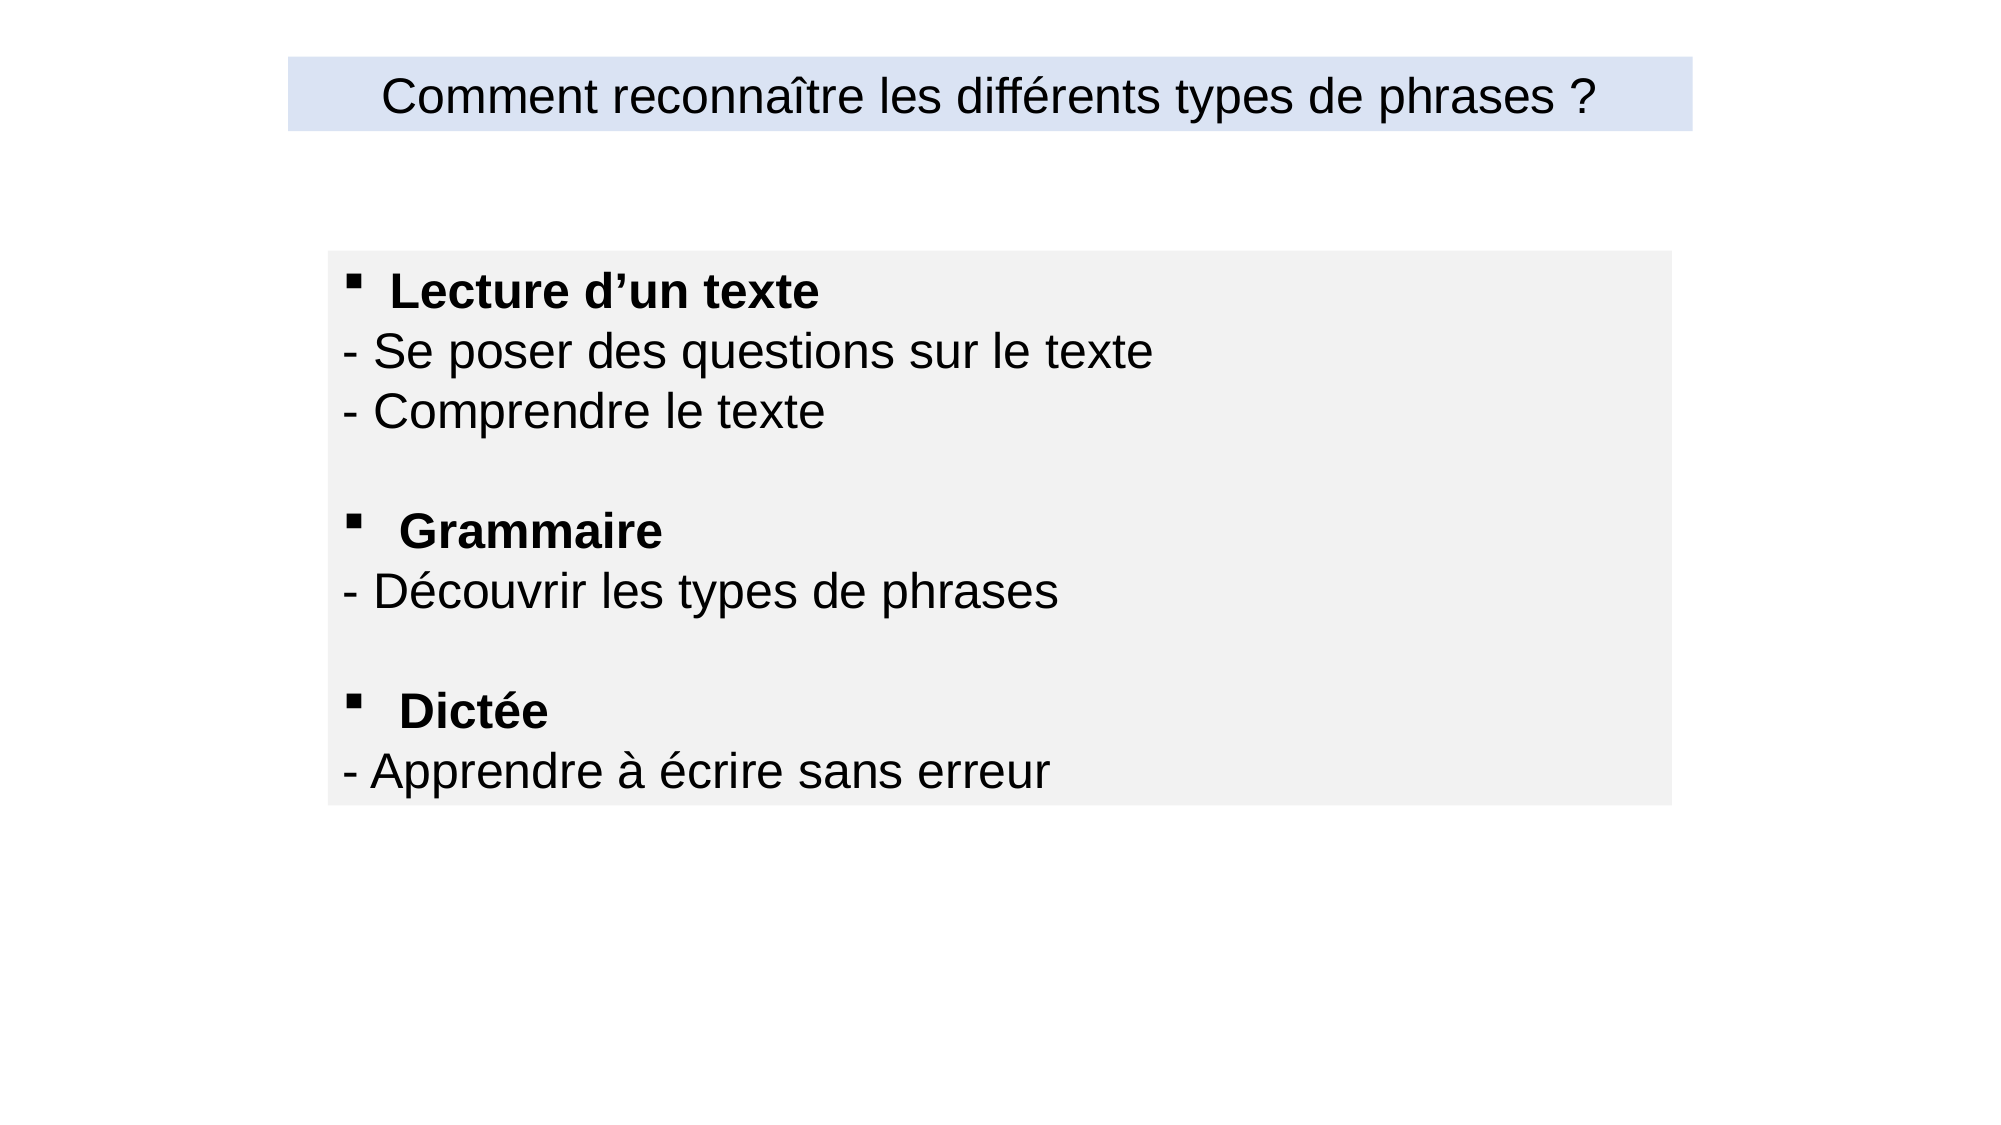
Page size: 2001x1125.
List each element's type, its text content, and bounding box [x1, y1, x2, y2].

text_box Lecture d’un texte - Se poser des questions sur le texte - Comprendre le texte Grammaire - Découvrir les types de phrases Dictée - Apprendre à écrire sans erreur [327, 250, 1672, 806]
text_box Comment reconnaître les différents types de phrases ? [288, 56, 1693, 132]
